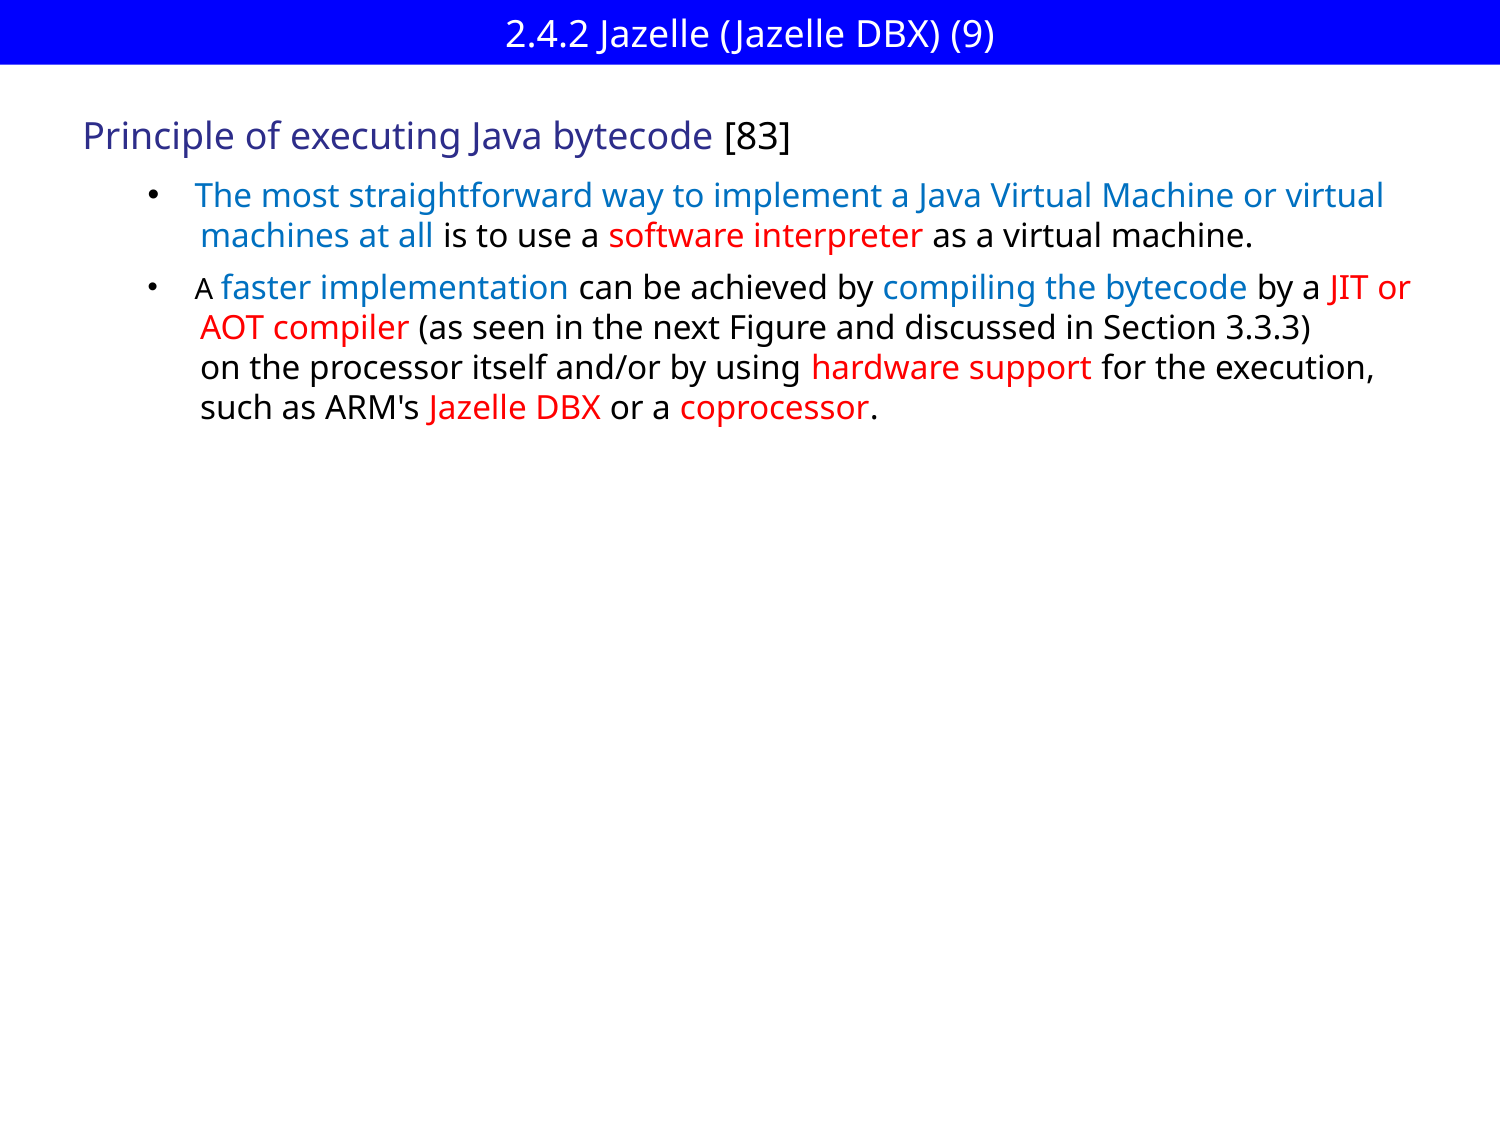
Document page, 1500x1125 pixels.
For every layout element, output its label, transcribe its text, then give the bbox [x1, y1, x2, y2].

title 2.4.2 Jazelle (Jazelle DBX) (9) [0, 0, 1500, 65]
text_box The most straightforward way to implement a Java Virtual Machine or virtual machines at all is to use a software interpreter as a virtual machine. A faster implementation can be achieved by compiling the bytecode by a JIT or AOT compiler (as seen in the next Figure and discussed in Section 3.3.3) on the processor itself and/or by using hardware support for the execution, such as ARM's Jazelle DBX or a coprocessor. [132, 166, 1427, 434]
text_box Principle of executing Java bytecode [83] [67, 104, 807, 165]
